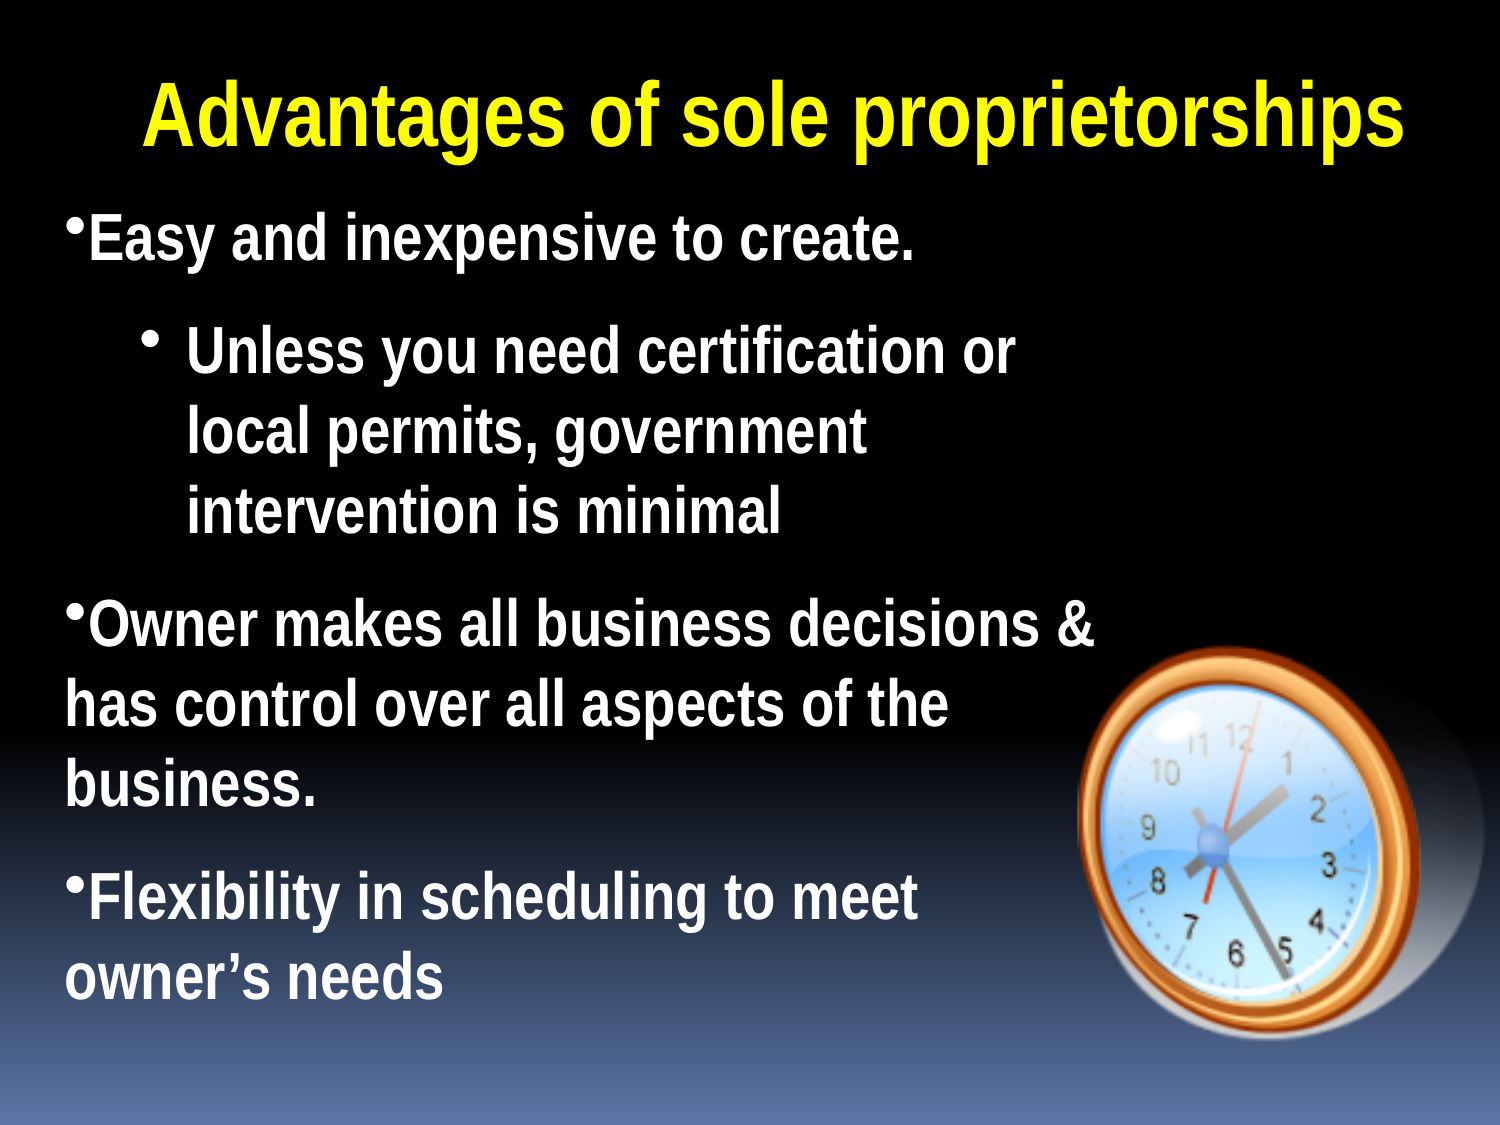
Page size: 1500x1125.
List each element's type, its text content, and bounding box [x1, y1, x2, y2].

text_box Advantages of sole proprietorships [50, 47, 1500, 172]
text_box Easy and inexpensive to create. Unless you need certification or local permits, government intervention is minimal Owner makes all business decisions & has control over all aspects of the business. Flexibility in scheduling to meet owner’s needs [50, 185, 1125, 1021]
picture [1053, 617, 1500, 1064]
